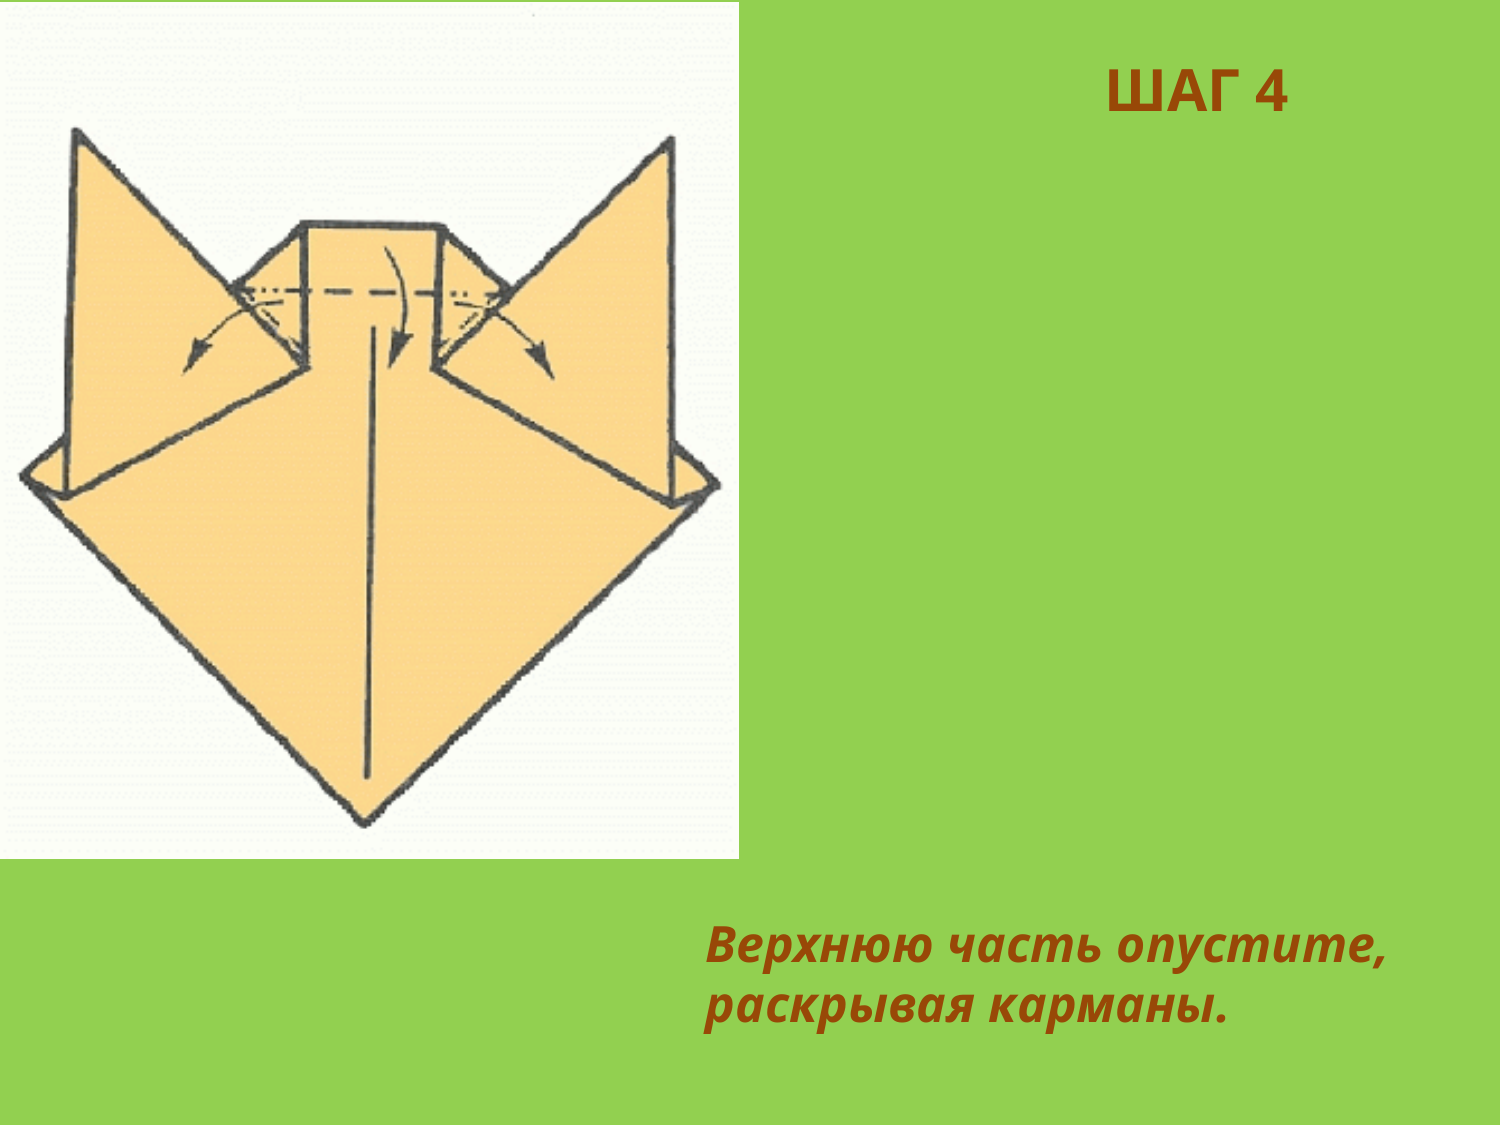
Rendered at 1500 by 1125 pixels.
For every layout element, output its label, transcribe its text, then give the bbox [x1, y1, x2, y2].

text_box ШАГ 4 [1090, 46, 1315, 131]
picture [0, 2, 739, 859]
text_box Верхнюю часть опустите, раскрывая карманы. [690, 905, 1441, 1040]
